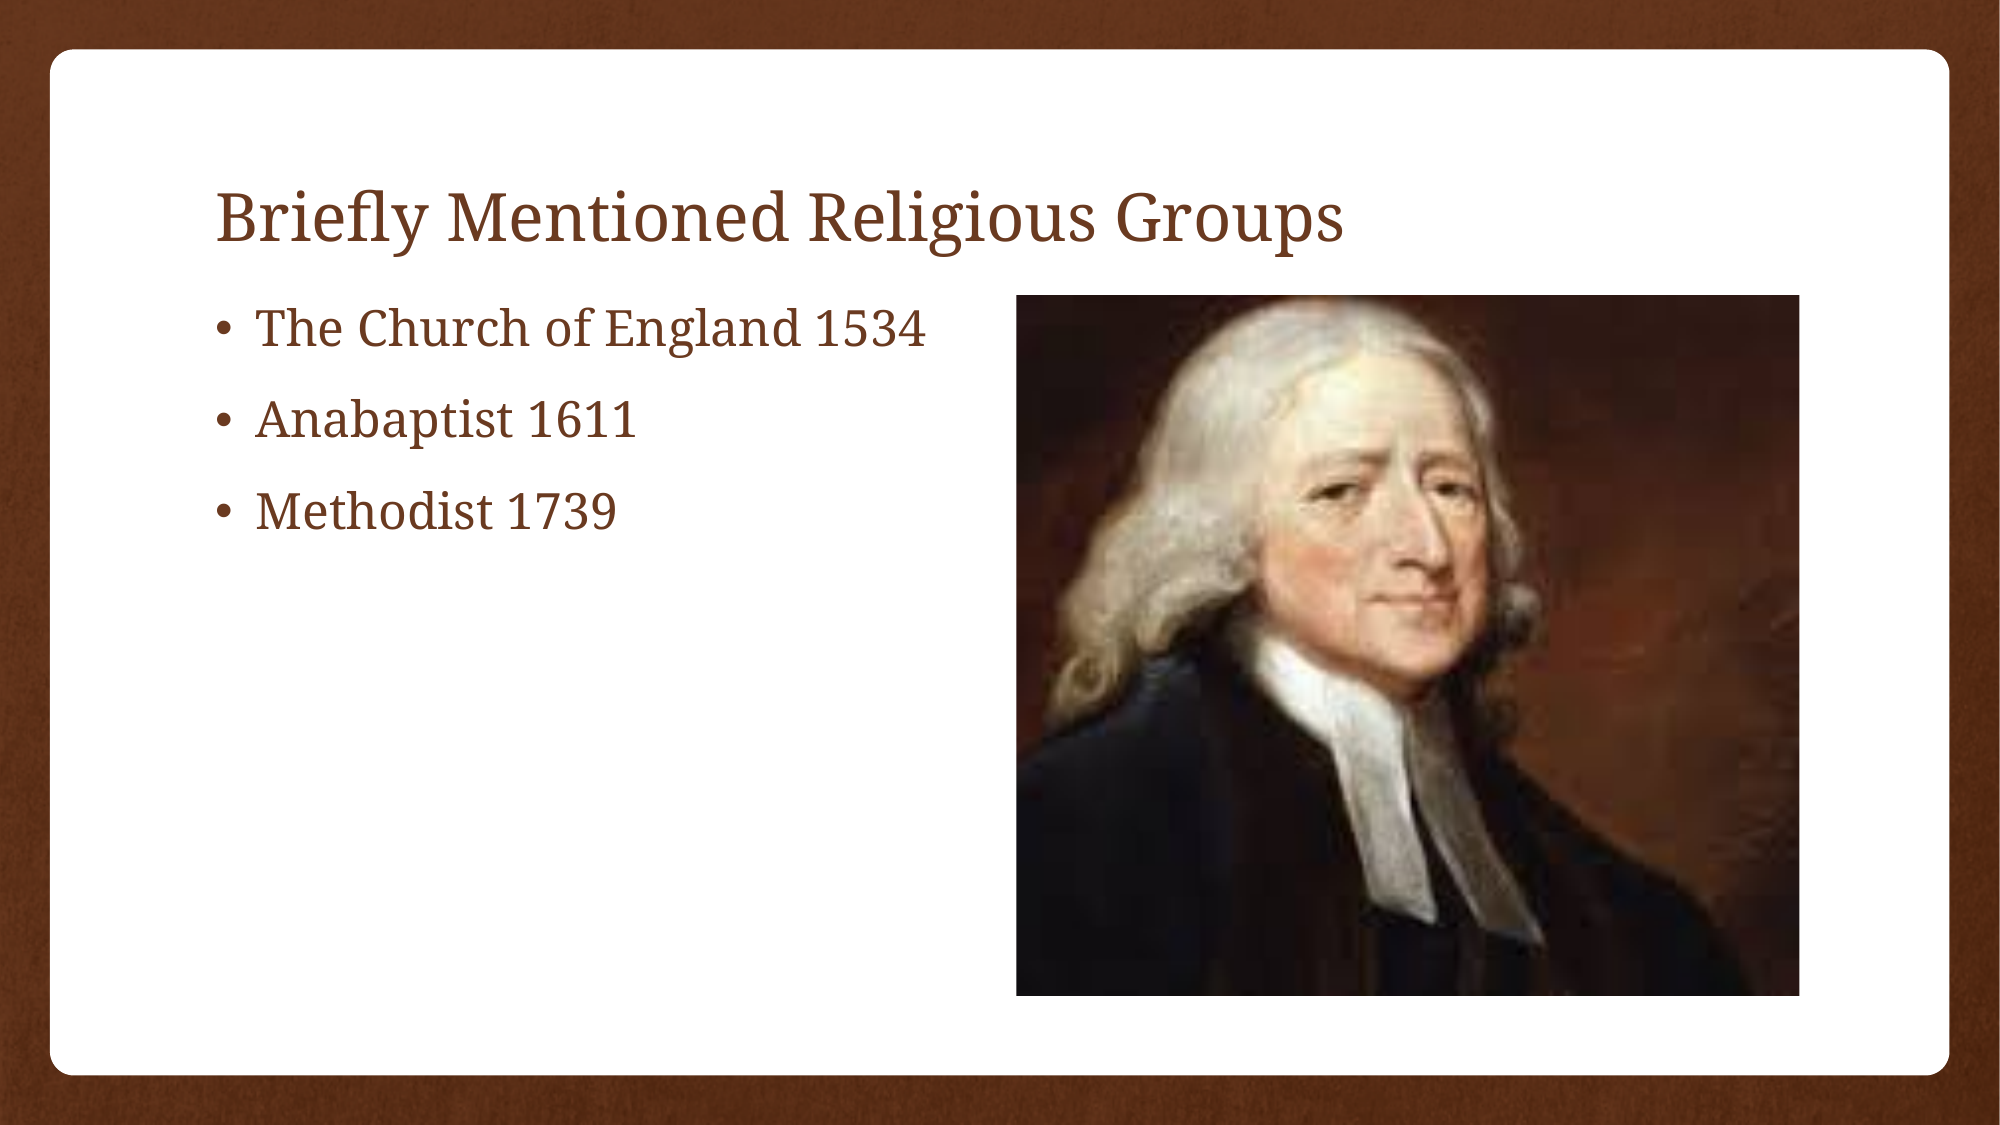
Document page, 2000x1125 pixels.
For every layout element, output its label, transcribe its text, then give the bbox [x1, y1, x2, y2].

title Briefly Mentioned Religious Groups [199, 70, 1800, 263]
picture [1016, 295, 1800, 996]
list The Church of England 1534 Anabaptist 1611 Methodist 1739 [199, 295, 984, 996]
